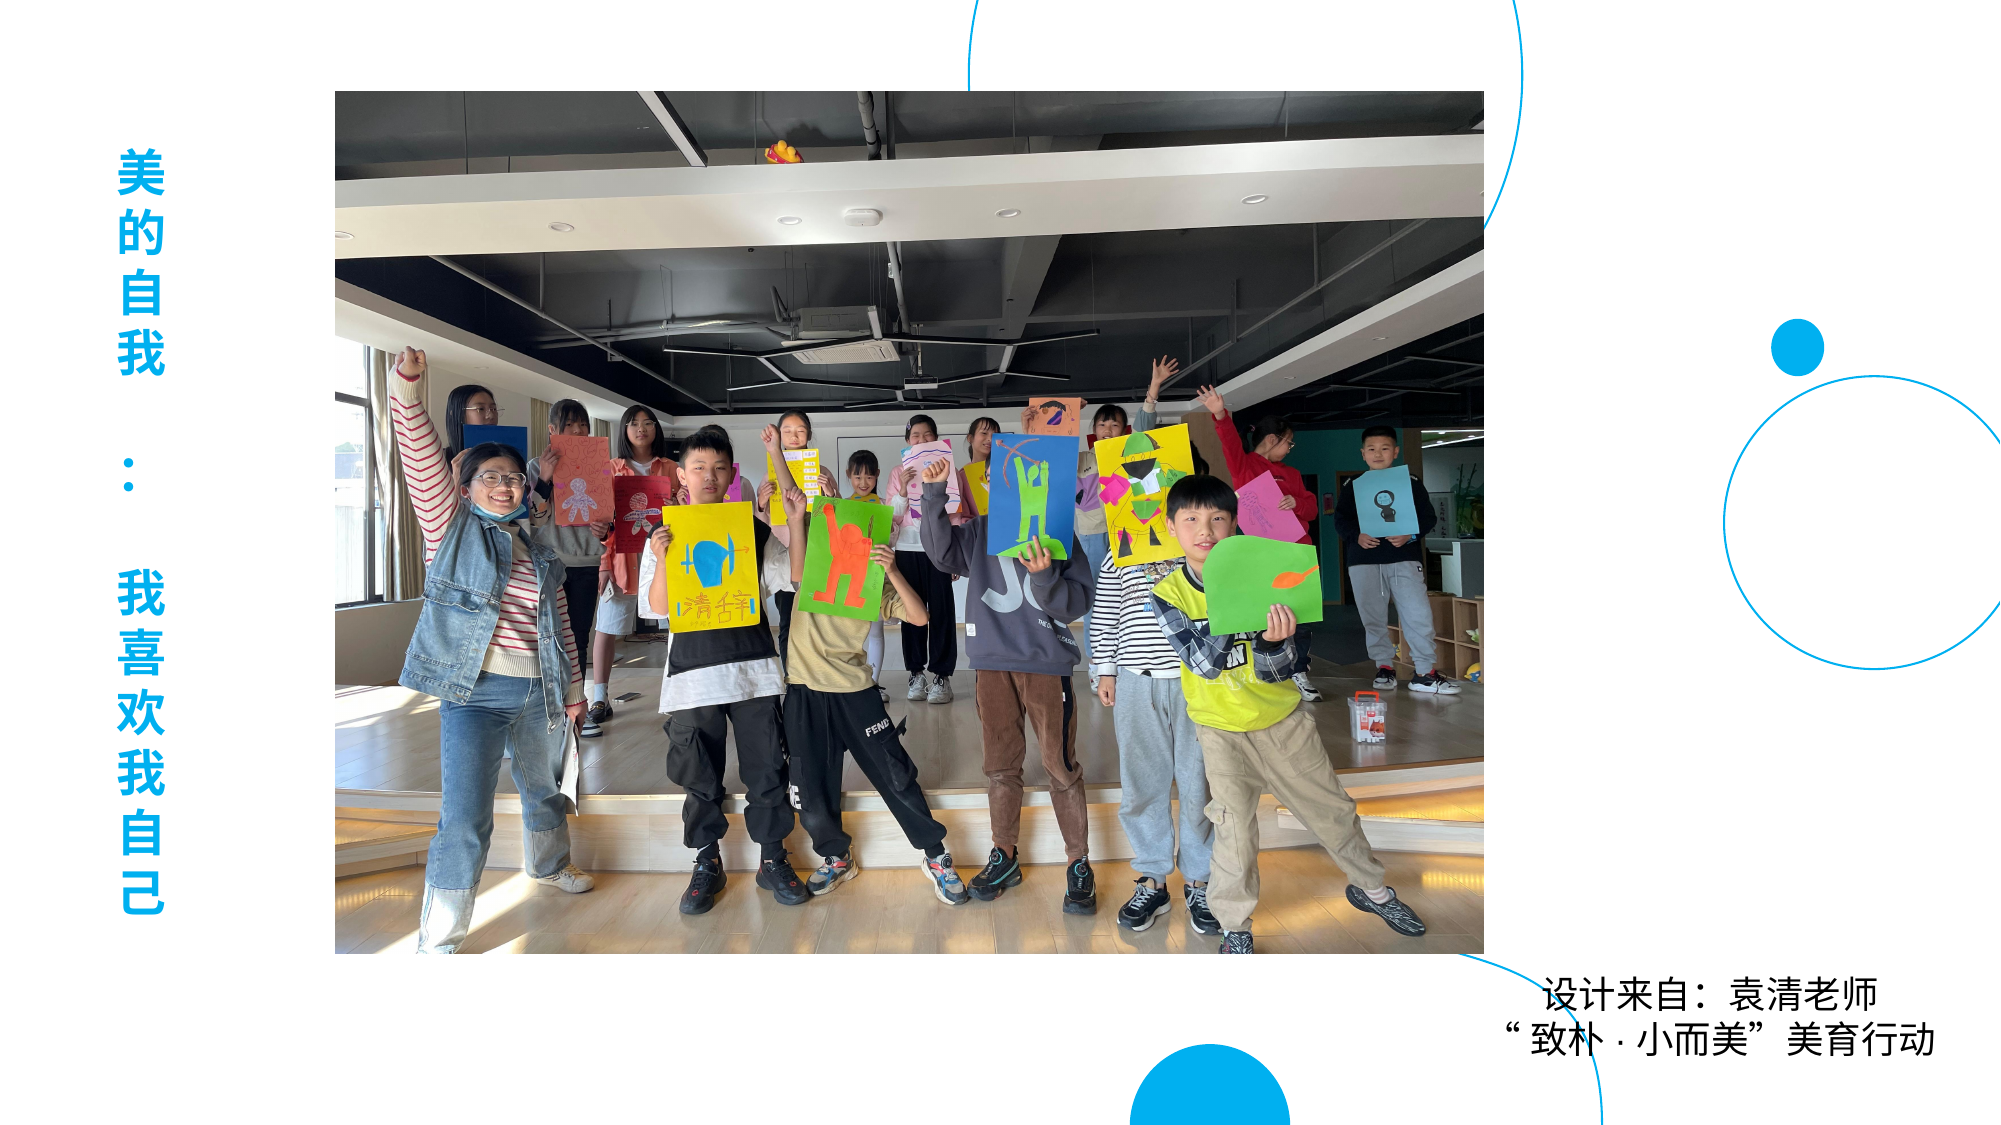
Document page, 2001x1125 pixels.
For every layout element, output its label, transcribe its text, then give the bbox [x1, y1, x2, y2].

text_box [1128, 1043, 1292, 1125]
picture [334, 91, 1485, 954]
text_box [1270, 793, 1622, 1107]
text_box [1770, 317, 1826, 378]
text_box 设计来自：袁清老师 “致朴·小而美”美育行动 [1622, 963, 1951, 1069]
text_box [1723, 375, 2000, 671]
text_box [967, 0, 1524, 229]
title 美的自我 ： 我喜欢我自己 [101, 195, 155, 930]
